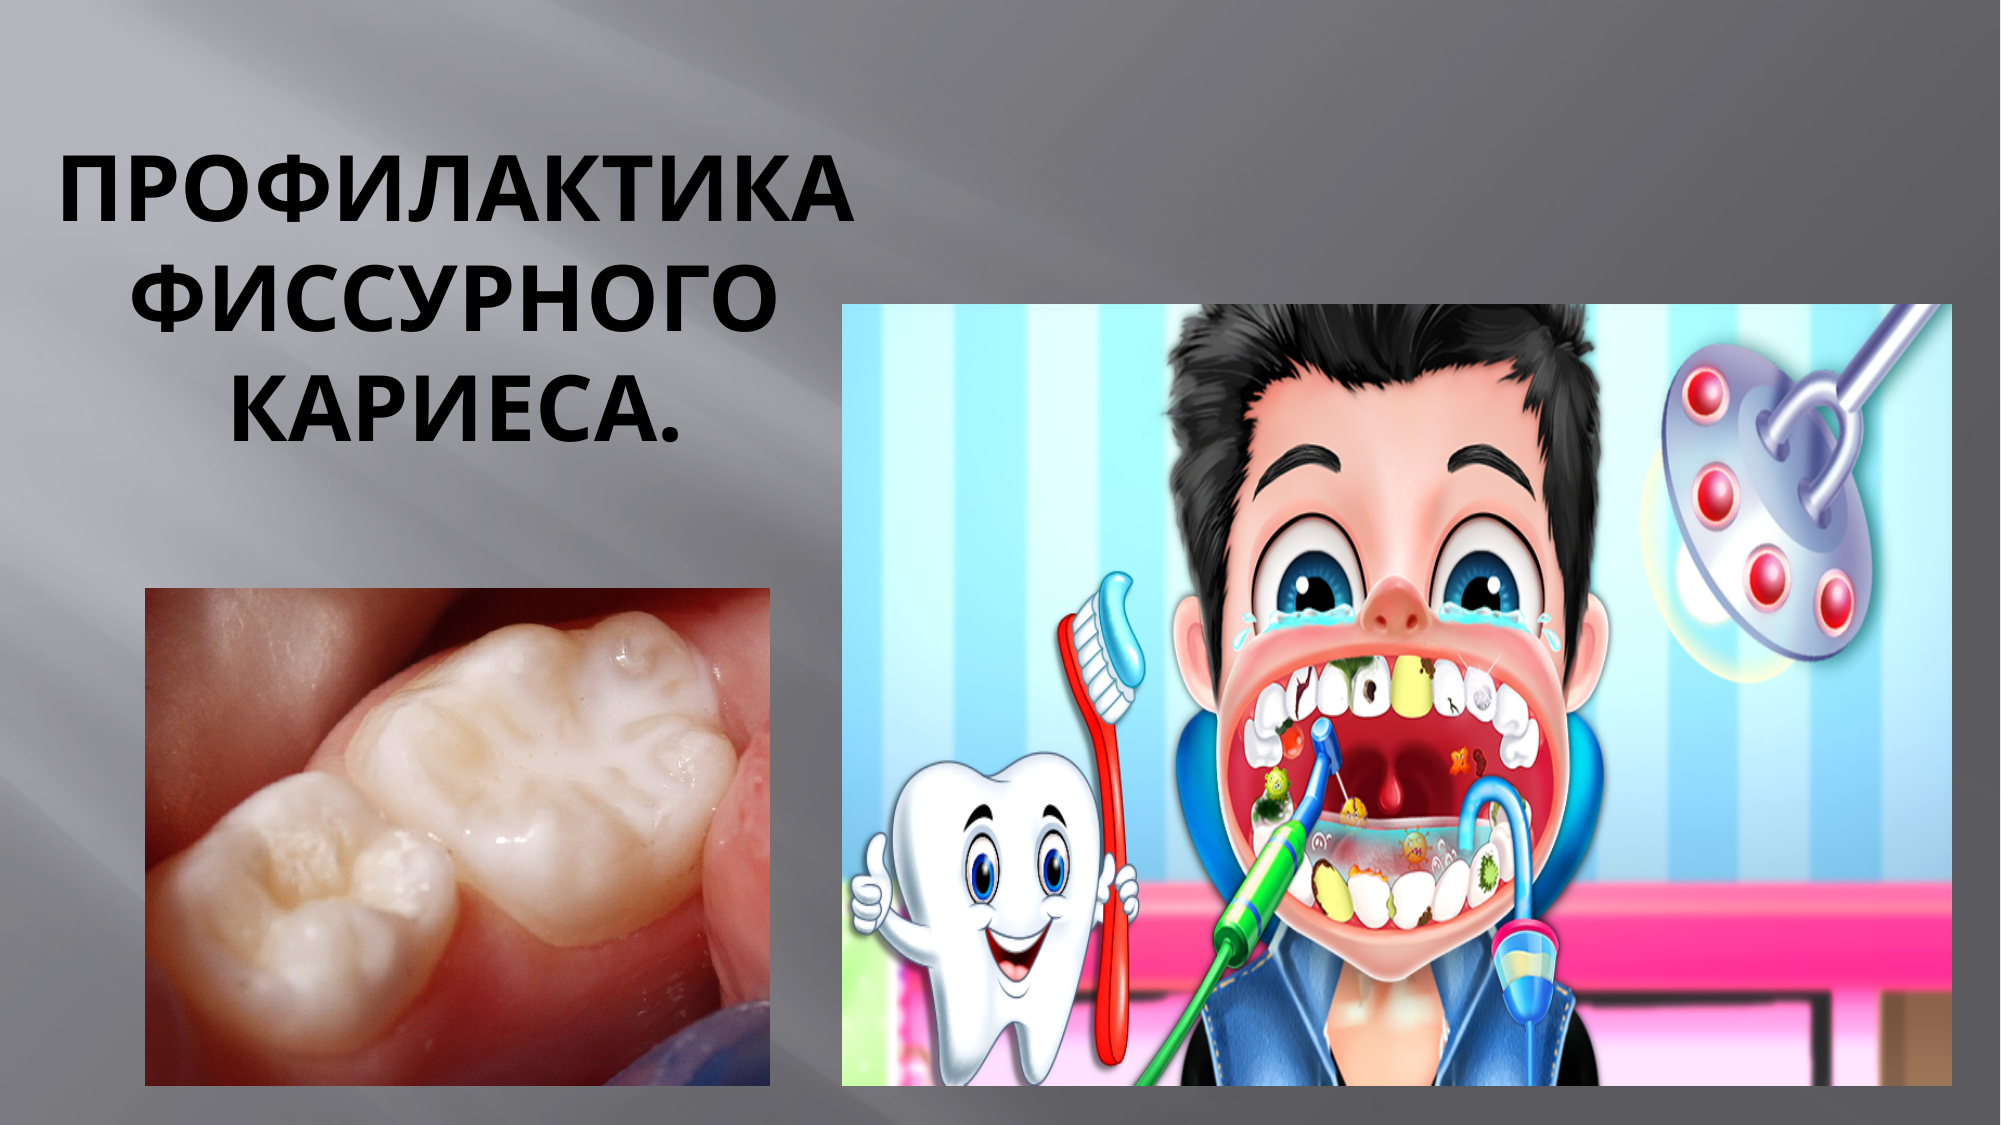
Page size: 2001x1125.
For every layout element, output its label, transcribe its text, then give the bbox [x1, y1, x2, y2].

title ПРОФИЛАКТИКА ФИССУРНОГО КАРИЕСА. [0, 0, 911, 590]
picture [144, 588, 770, 1086]
picture [841, 304, 1952, 1086]
